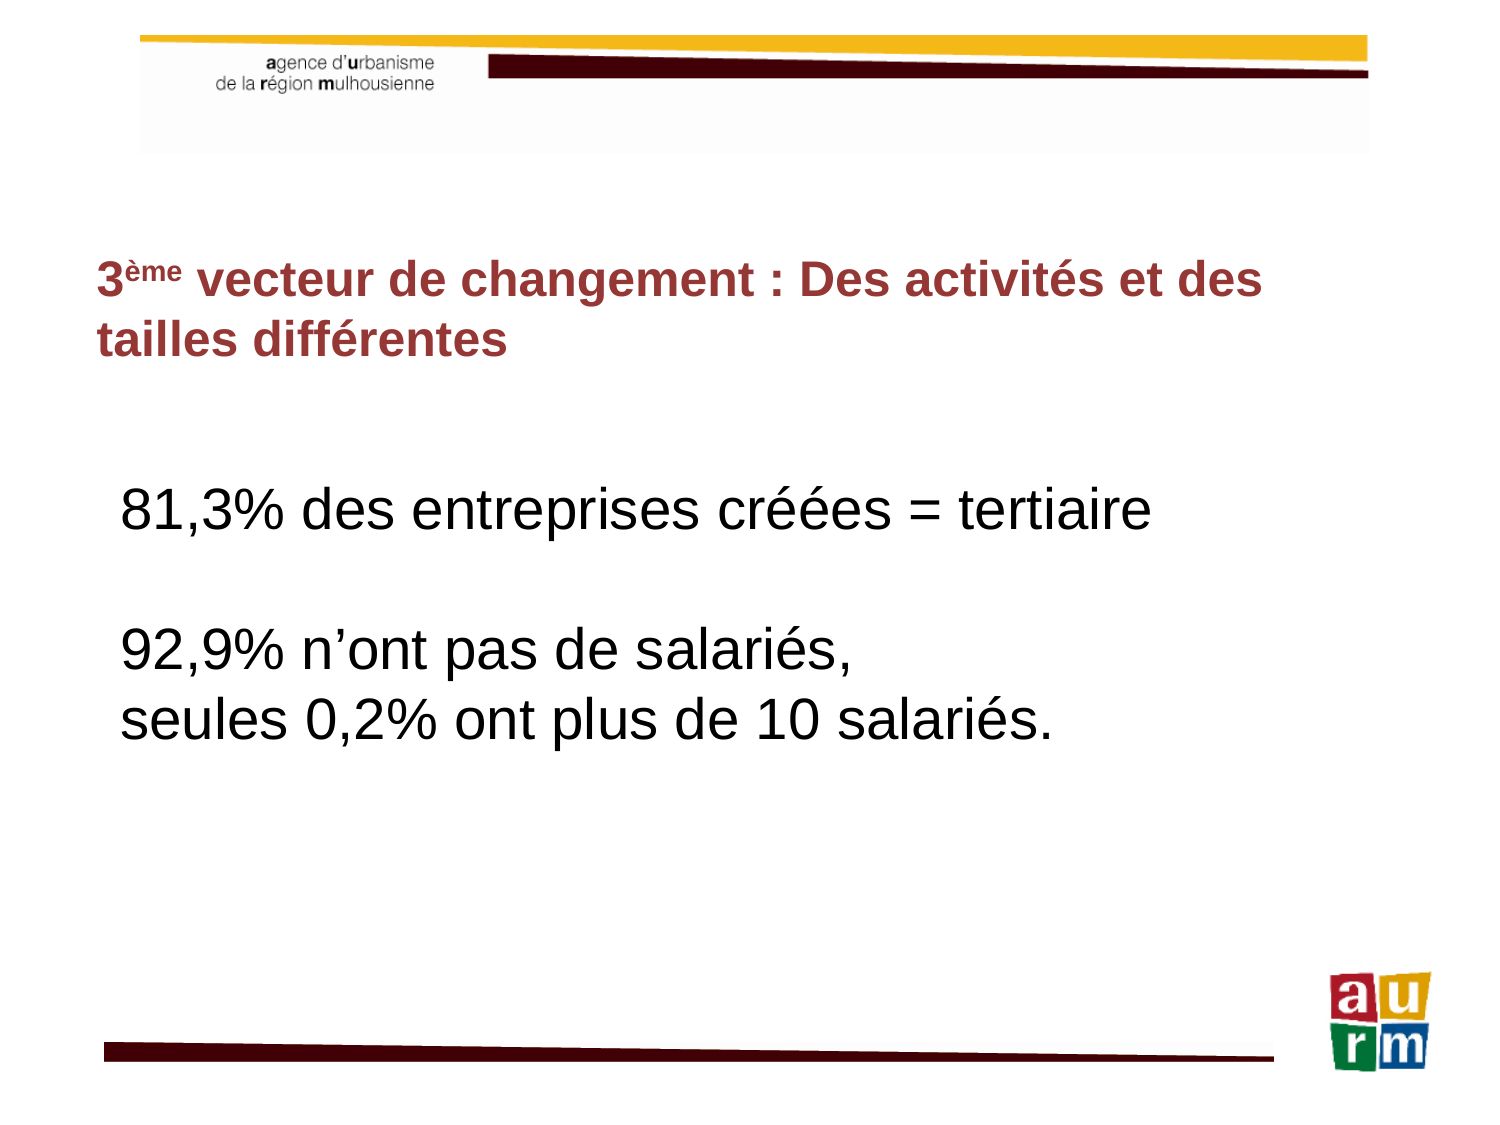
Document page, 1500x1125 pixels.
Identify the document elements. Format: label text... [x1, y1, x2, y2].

picture [140, 34, 1370, 154]
picture [1321, 965, 1442, 1079]
text_box 81,3% des entreprises créées = tertiaire 92,9% n’ont pas de salariés, seules 0,2% ont plus de 10 salariés. [105, 463, 1442, 829]
text_box 3ème vecteur de changement : Des activités et des tailles différentes [81, 238, 1418, 374]
picture [104, 1042, 1274, 1062]
